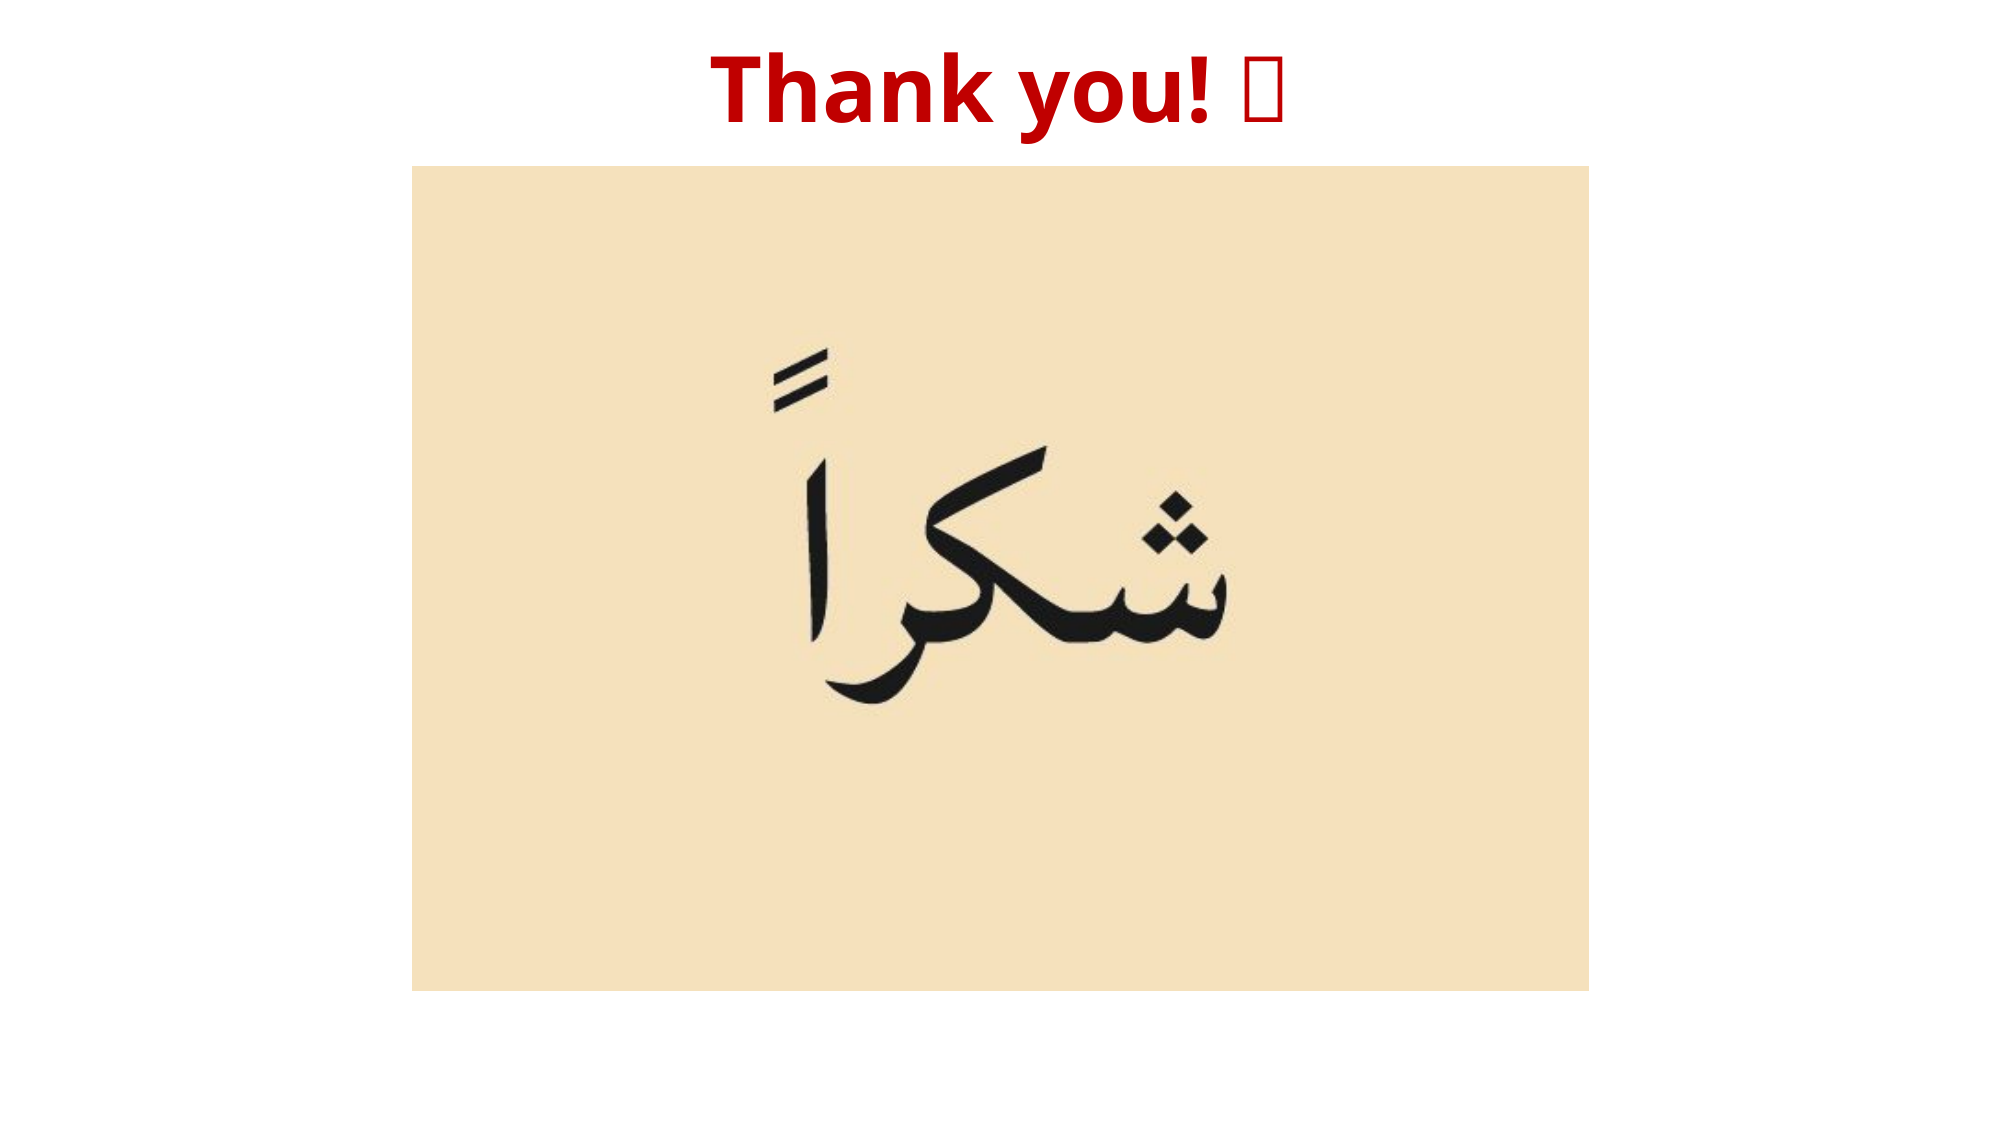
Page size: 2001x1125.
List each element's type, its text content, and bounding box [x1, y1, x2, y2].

text_box Thank you!  [133, 24, 1868, 889]
picture [412, 166, 1589, 991]
